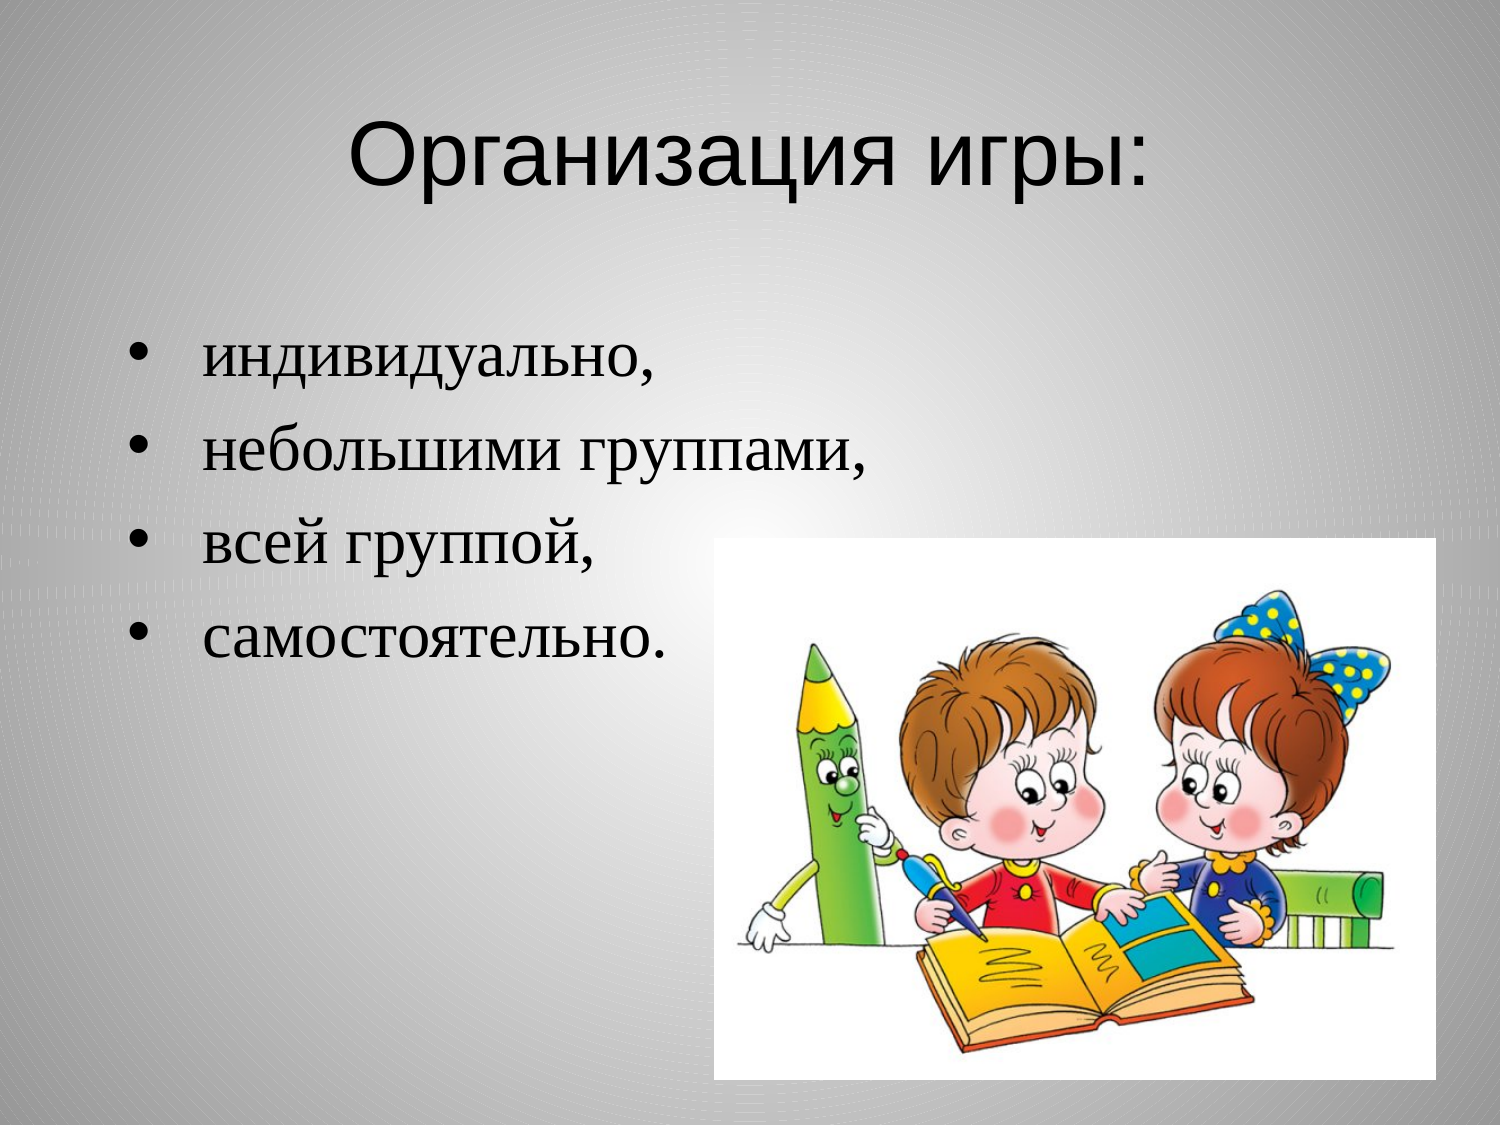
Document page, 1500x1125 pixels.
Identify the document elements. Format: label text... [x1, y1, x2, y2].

title Организация игры: [112, 42, 1388, 256]
picture [714, 538, 1437, 1081]
subtitle индивидуально, небольшими группами, всей группой, самостоятельно. [112, 302, 1388, 1035]
